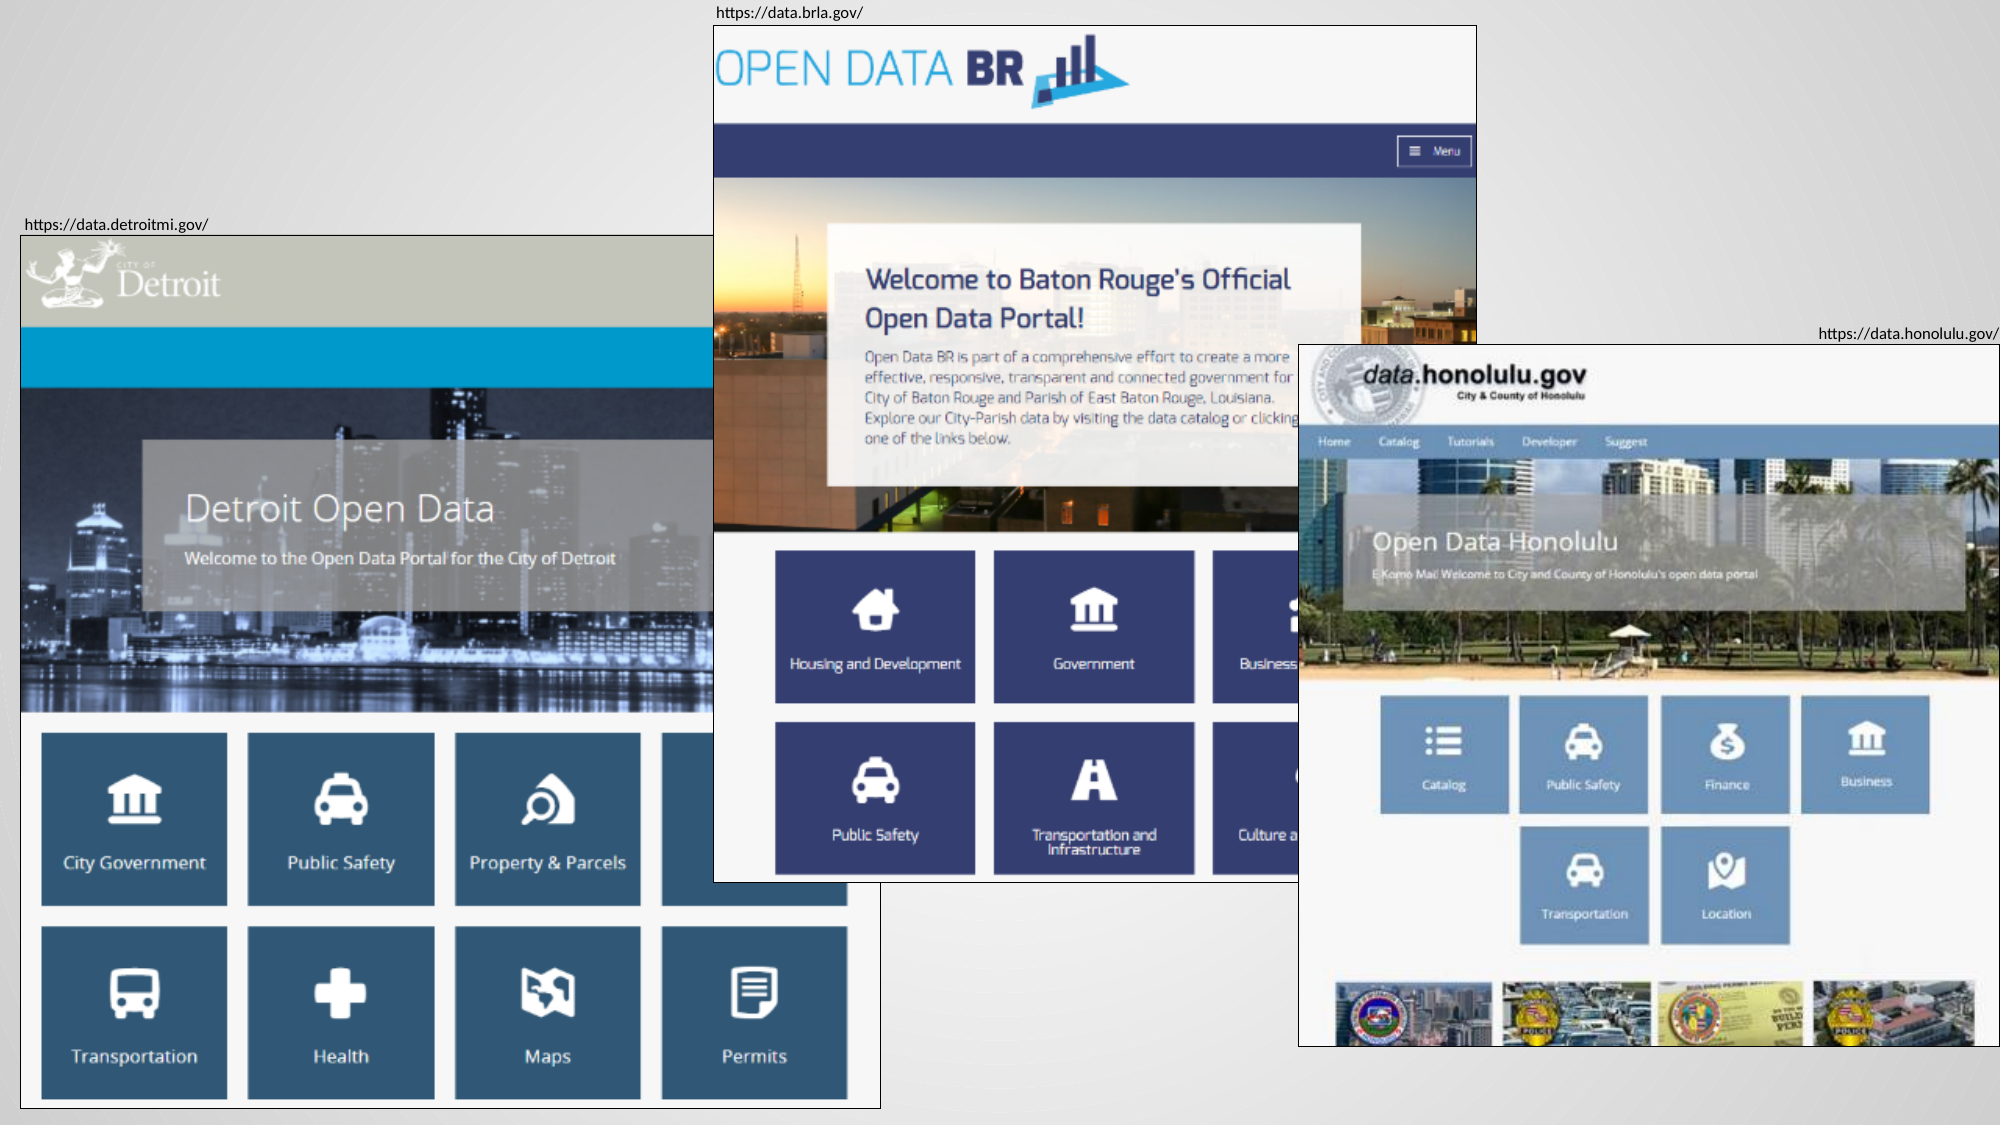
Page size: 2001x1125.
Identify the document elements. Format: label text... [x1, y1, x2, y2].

picture [20, 25, 2000, 1109]
text_box https://data.honolulu.gov/ [1803, 315, 2000, 344]
text_box https://data.brla.gov/ [701, 0, 879, 30]
text_box https://data.detroitmi.gov/ [9, 205, 225, 241]
